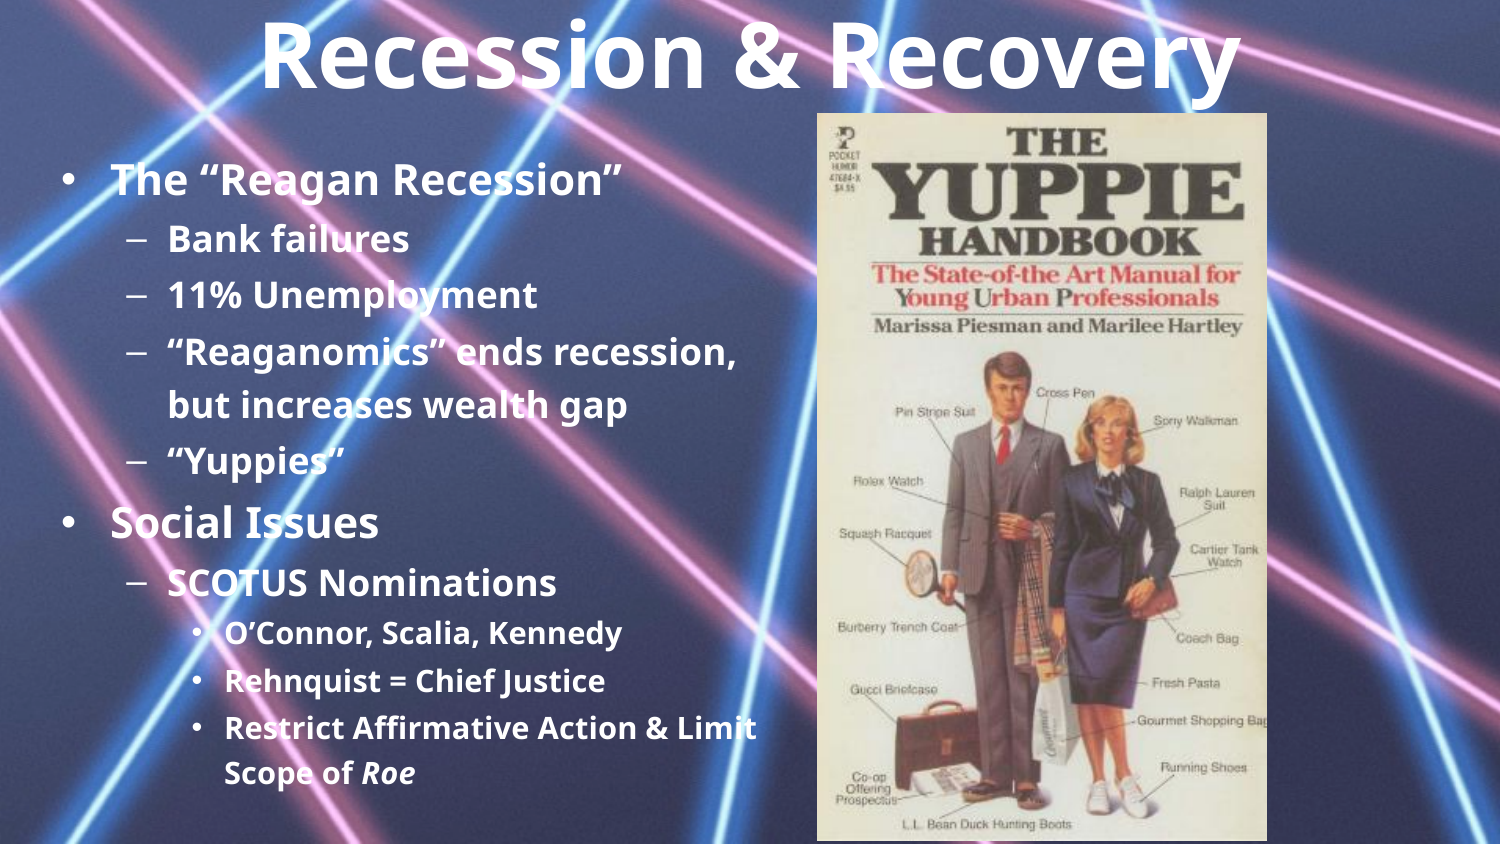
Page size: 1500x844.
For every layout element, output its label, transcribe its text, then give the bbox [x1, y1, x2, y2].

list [609, 113, 1475, 841]
title Recession & Recovery [75, 0, 1425, 129]
list The “Reagan Recession” Bank failures 11% Unemployment “Reaganomics” ends recession, but increases wealth gap “Yuppies” Social Issues SCOTUS Nominations O’Connor, Scalia, Kennedy Rehnquist = Chief Justice Restrict Affirmative Action & Limit Scope of Roe [46, 129, 604, 803]
